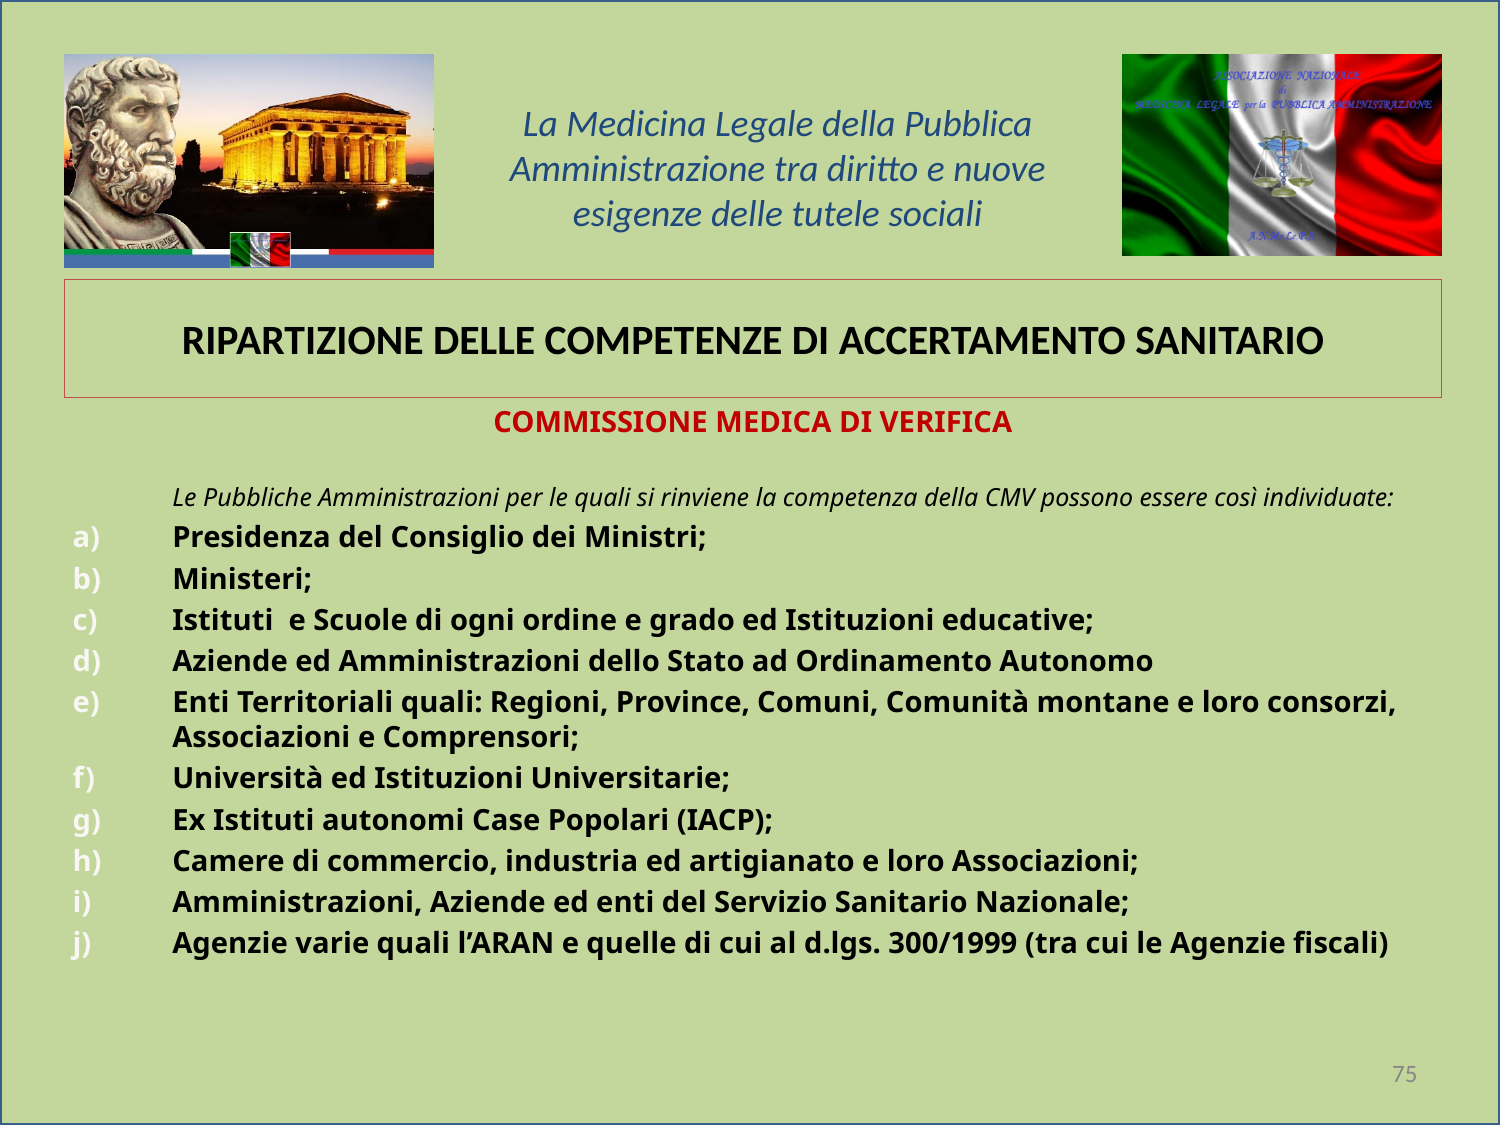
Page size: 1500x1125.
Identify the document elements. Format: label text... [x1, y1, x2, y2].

text_box La Medicina Legale della Pubblica Amministrazione tra diritto e nuove esigenze delle tutele sociali [438, 91, 1116, 242]
slide_number 75 [1381, 1050, 1426, 1096]
text_box [0, 0, 1500, 1125]
picture [1122, 54, 1442, 256]
text_box RIPARTIZIONE DELLE COMPETENZE DI ACCERTAMENTO SANITARIO [64, 279, 1442, 398]
subtitle COMMISSIONE MEDICA DI VERIFICA Le Pubbliche Amministrazioni per le quali si rinviene la competenza della CMV possono essere così individuate: Presidenza del Consiglio dei Ministri; Ministeri; Istituti e Scuole di ogni ordine e grado ed Istituzioni educative; Aziende ed Amministrazioni dello Stato ad Ordinamento Autonomo Enti Territoriali quali: Regioni, Province, Comuni, Comunità montane e loro consorzi, Associazioni e Comprensori; Università ed Istituzioni Universitarie; Ex Istituti autonomi Case Popolari (IACP); Camere di commercio, industria ed artigianato e loro Associazioni; Amministrazioni, Aziende ed enti del Servizio Sanitario Nazionale; Agenzie varie quali l’ARAN e quelle di cui al d.lgs. 300/1999 (tra cui le Agenzie fiscali) [64, 398, 1442, 1125]
picture [64, 54, 434, 268]
